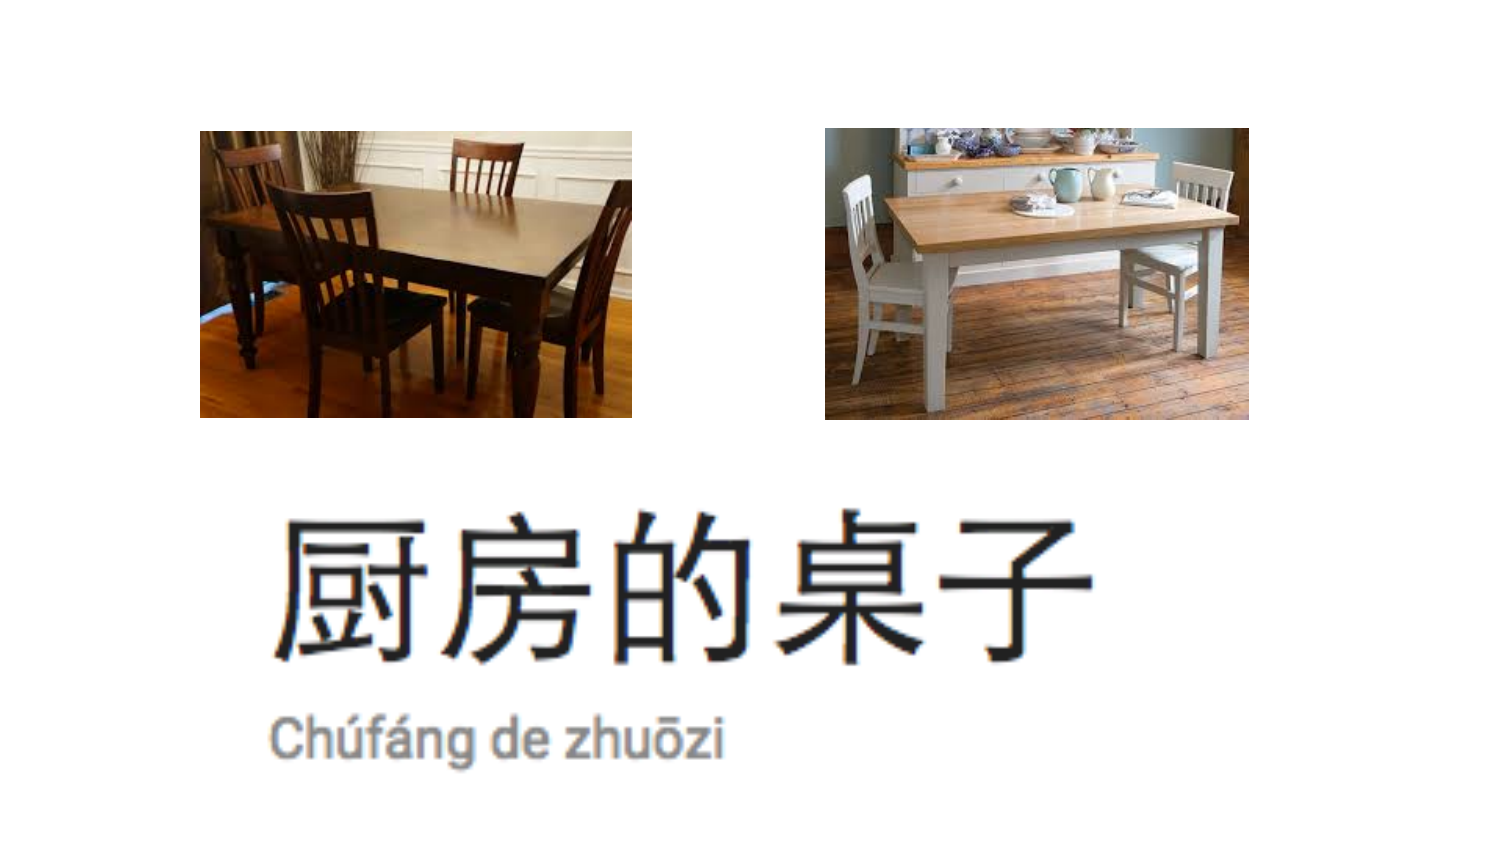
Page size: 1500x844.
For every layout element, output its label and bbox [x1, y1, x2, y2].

picture [824, 128, 1249, 420]
picture [227, 465, 1138, 791]
picture [199, 130, 632, 418]
